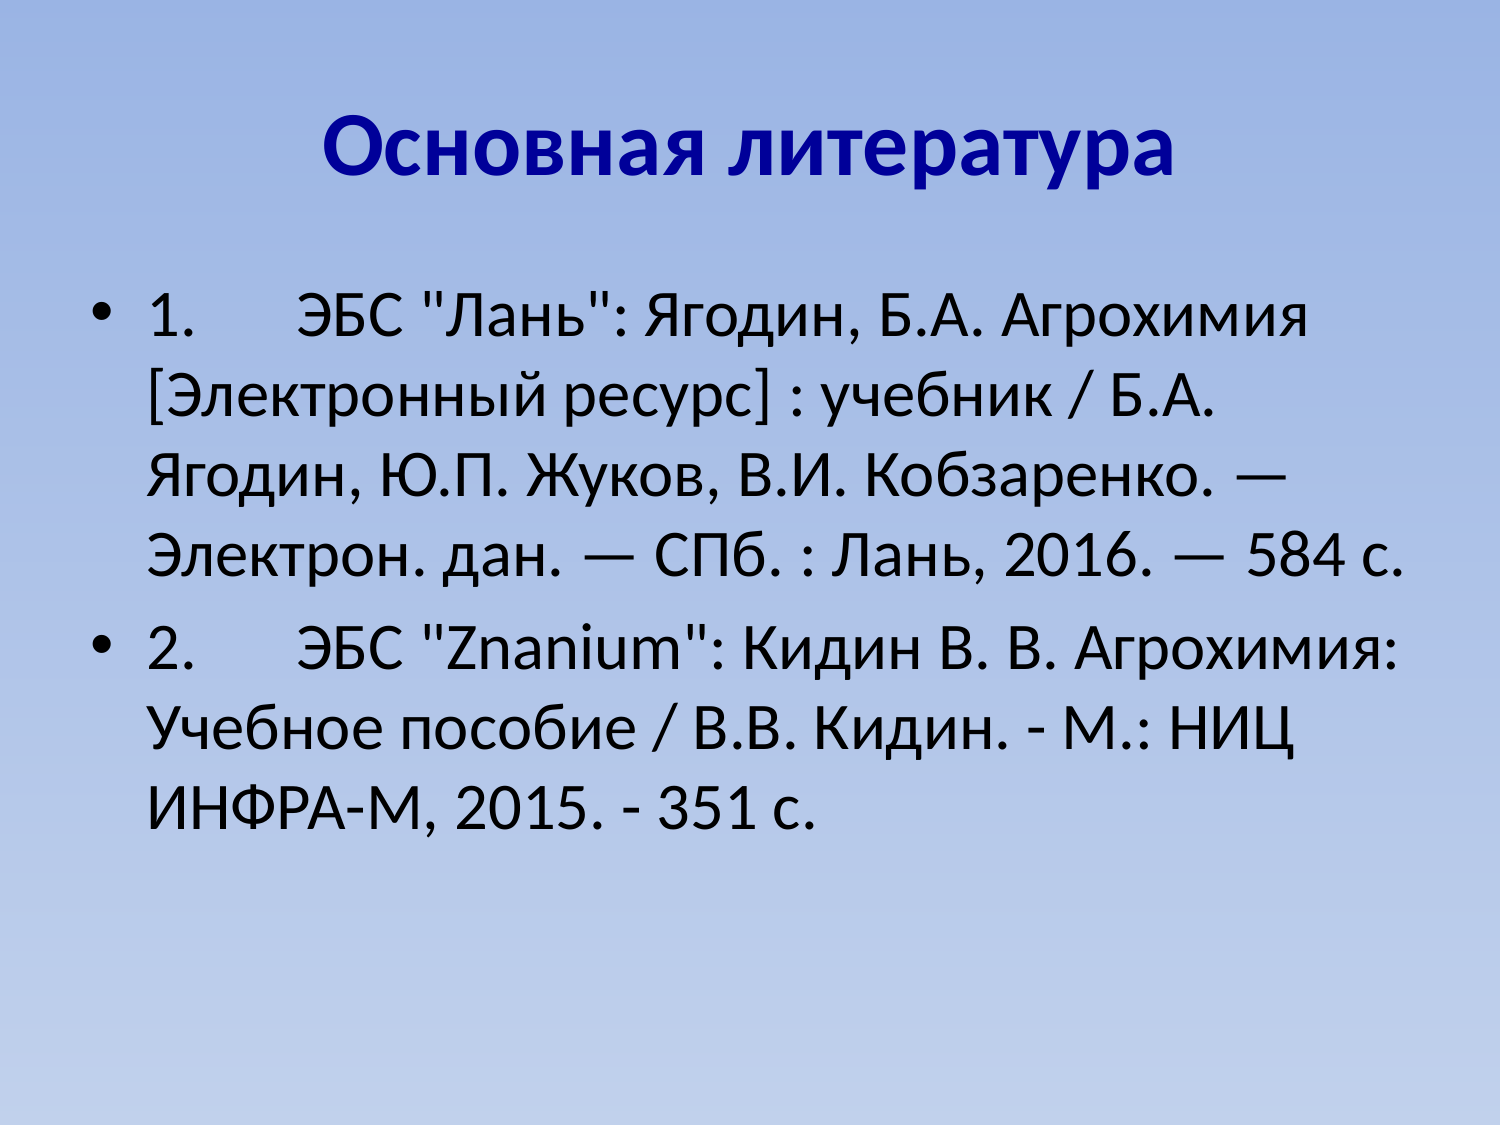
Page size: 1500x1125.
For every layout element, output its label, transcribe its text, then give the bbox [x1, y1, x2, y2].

list 1. ЭБС "Лань": Ягодин, Б.А. Агрохимия [Электронный ресурс] : учебник / Б.А. Ягодин, Ю.П. Жуков, В.И. Кобзаренко. — Электрон. дан. — СПб. : Лань, 2016. — 584 с. 2. ЭБС "Znanium": Кидин В. В. Агрохимия: Учебное пособие / В.В. Кидин. - М.: НИЦ ИНФРА-М, 2015. - 351 с. [75, 262, 1425, 1005]
title Основная литература [75, 45, 1425, 233]
